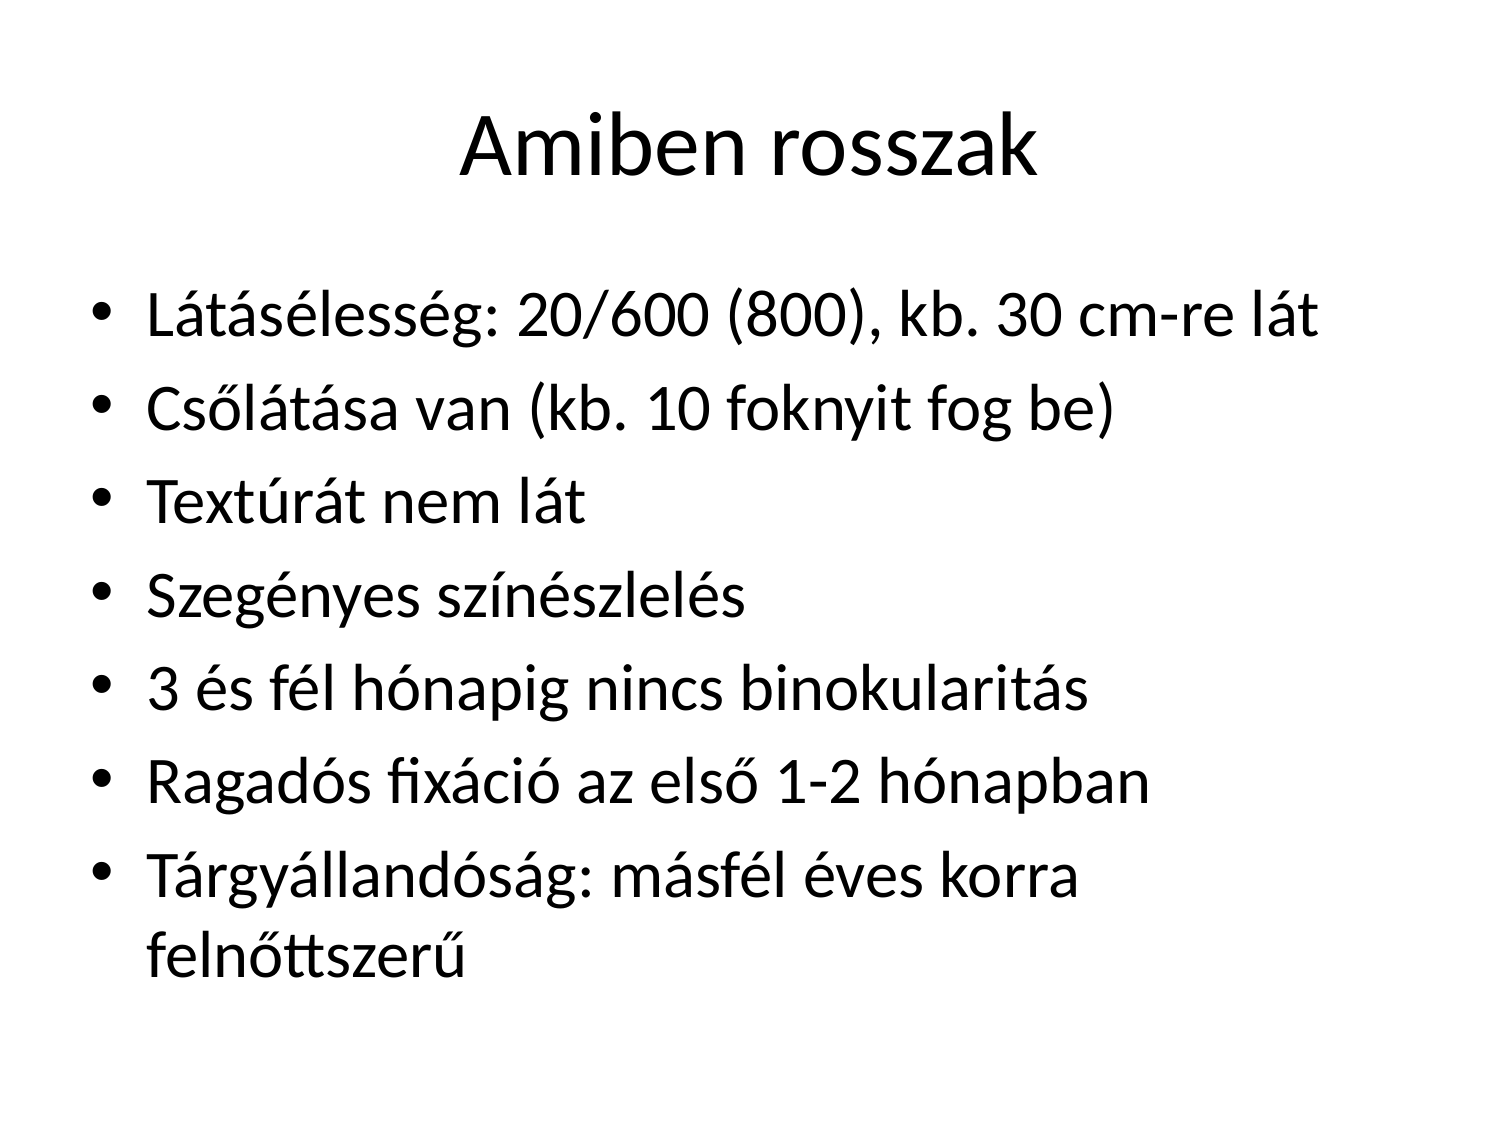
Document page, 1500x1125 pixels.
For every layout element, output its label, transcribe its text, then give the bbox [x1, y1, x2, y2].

title Amiben rosszak [75, 45, 1425, 233]
list Látásélesség: 20/600 (800), kb. 30 cm-re lát Csőlátása van (kb. 10 foknyit fog be) Textúrát nem lát Szegényes színészlelés 3 és fél hónapig nincs binokularitás Ragadós fixáció az első 1-2 hónapban Tárgyállandóság: másfél éves korra felnőttszerű [75, 262, 1425, 1005]
